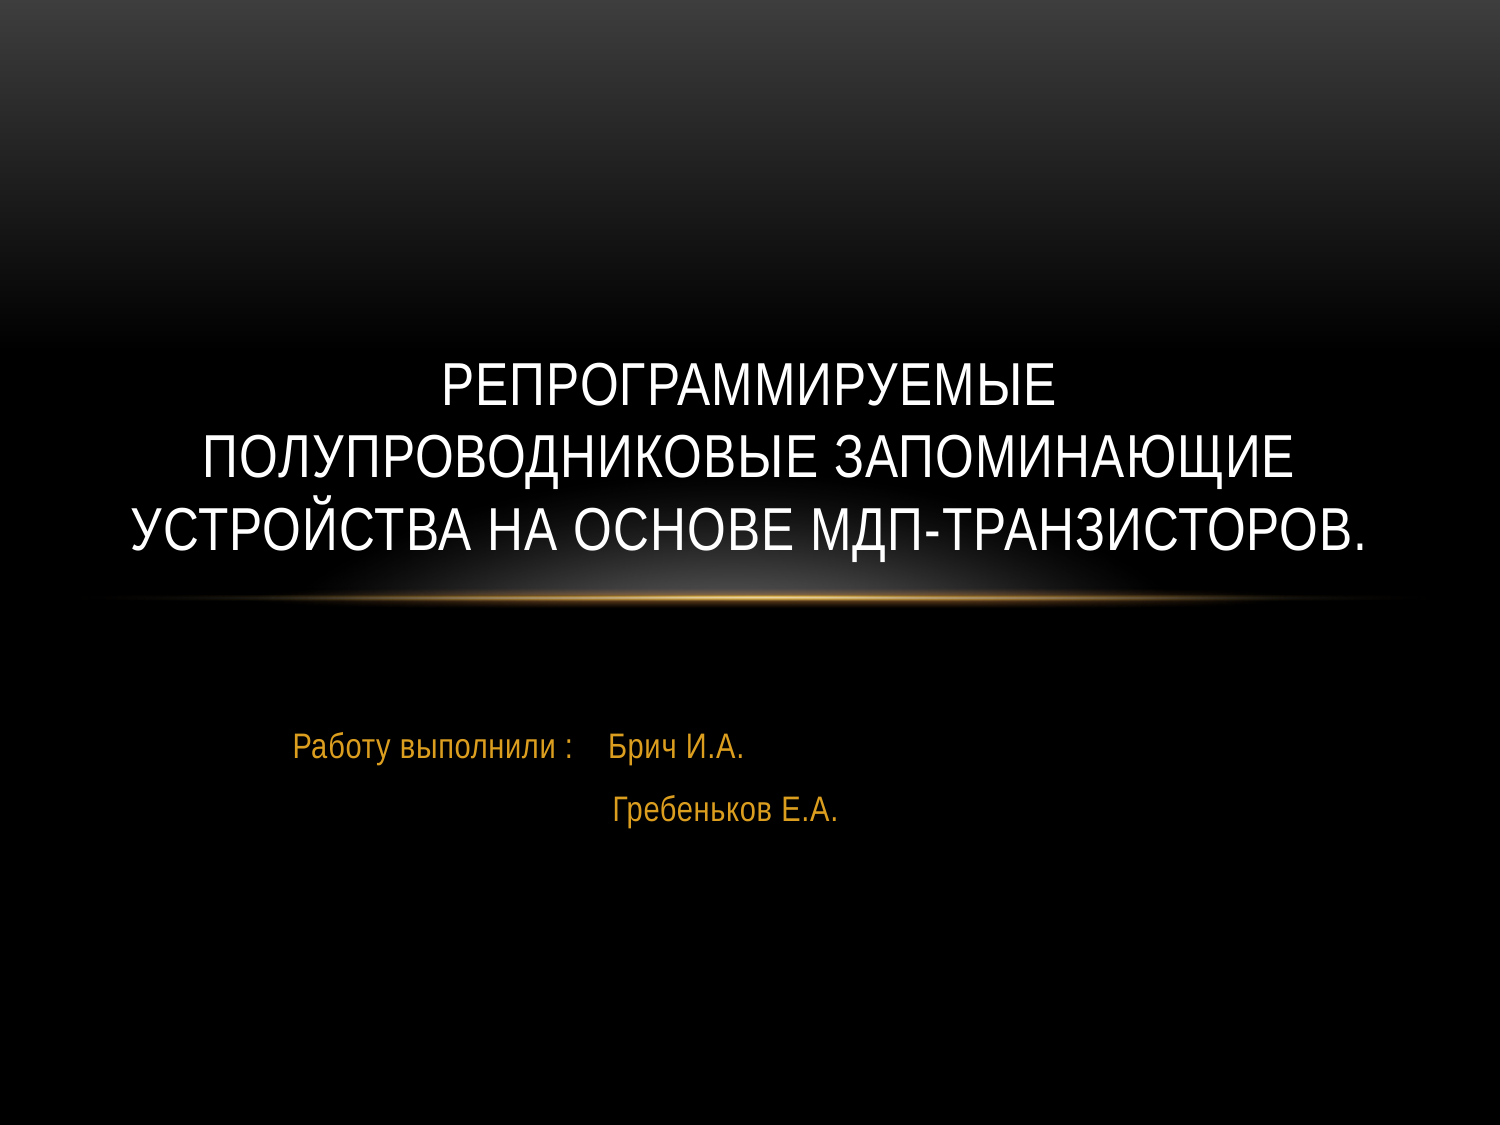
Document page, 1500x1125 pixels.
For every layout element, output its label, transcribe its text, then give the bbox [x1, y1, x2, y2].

subtitle Работу выполнили : Брич И.А. Гребеньков Е.А. [277, 716, 1328, 1004]
title Репрограммируемые полупроводниковые запоминающие устройства на основе МДП-транзисторов. [112, 329, 1388, 571]
picture [0, 0, 1500, 750]
